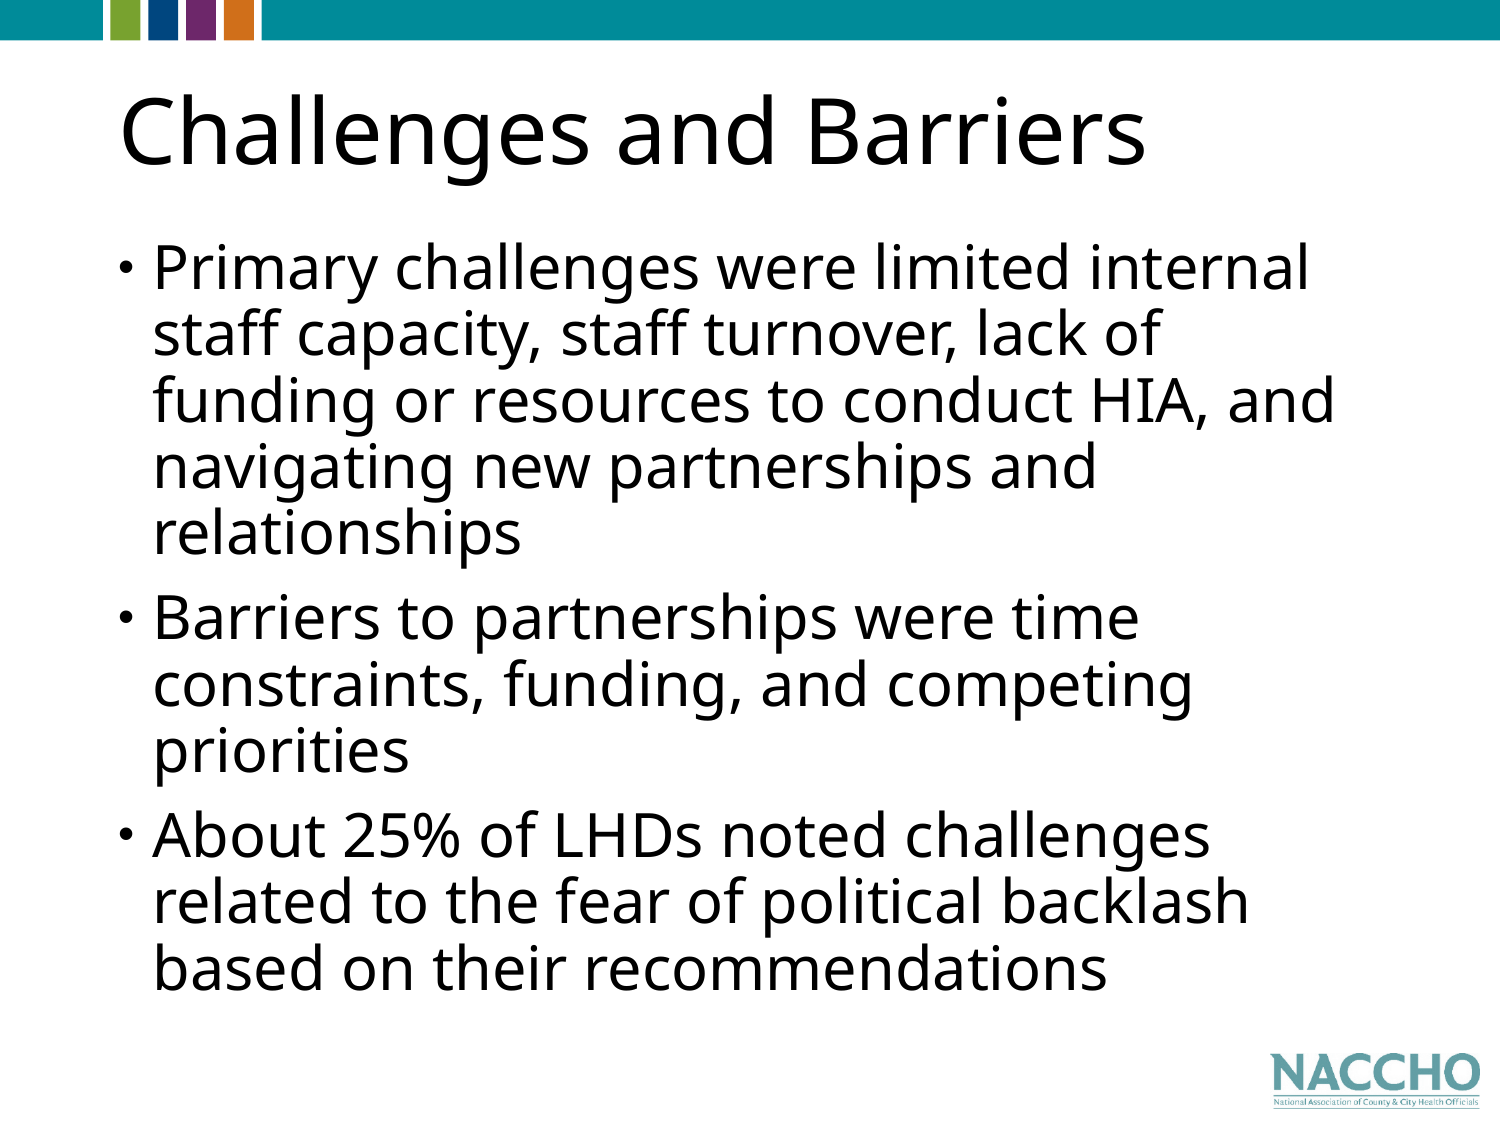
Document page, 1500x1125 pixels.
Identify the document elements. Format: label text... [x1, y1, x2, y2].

list Primary challenges were limited internal staff capacity, staff turnover, lack of funding or resources to conduct HIA, and navigating new partnerships and relationships Barriers to partnerships were time constraints, funding, and competing priorities About 25% of LHDs noted challenges related to the fear of political backlash based on their recommendations [103, 229, 1397, 1014]
title Challenges and Barriers [103, 59, 1397, 210]
